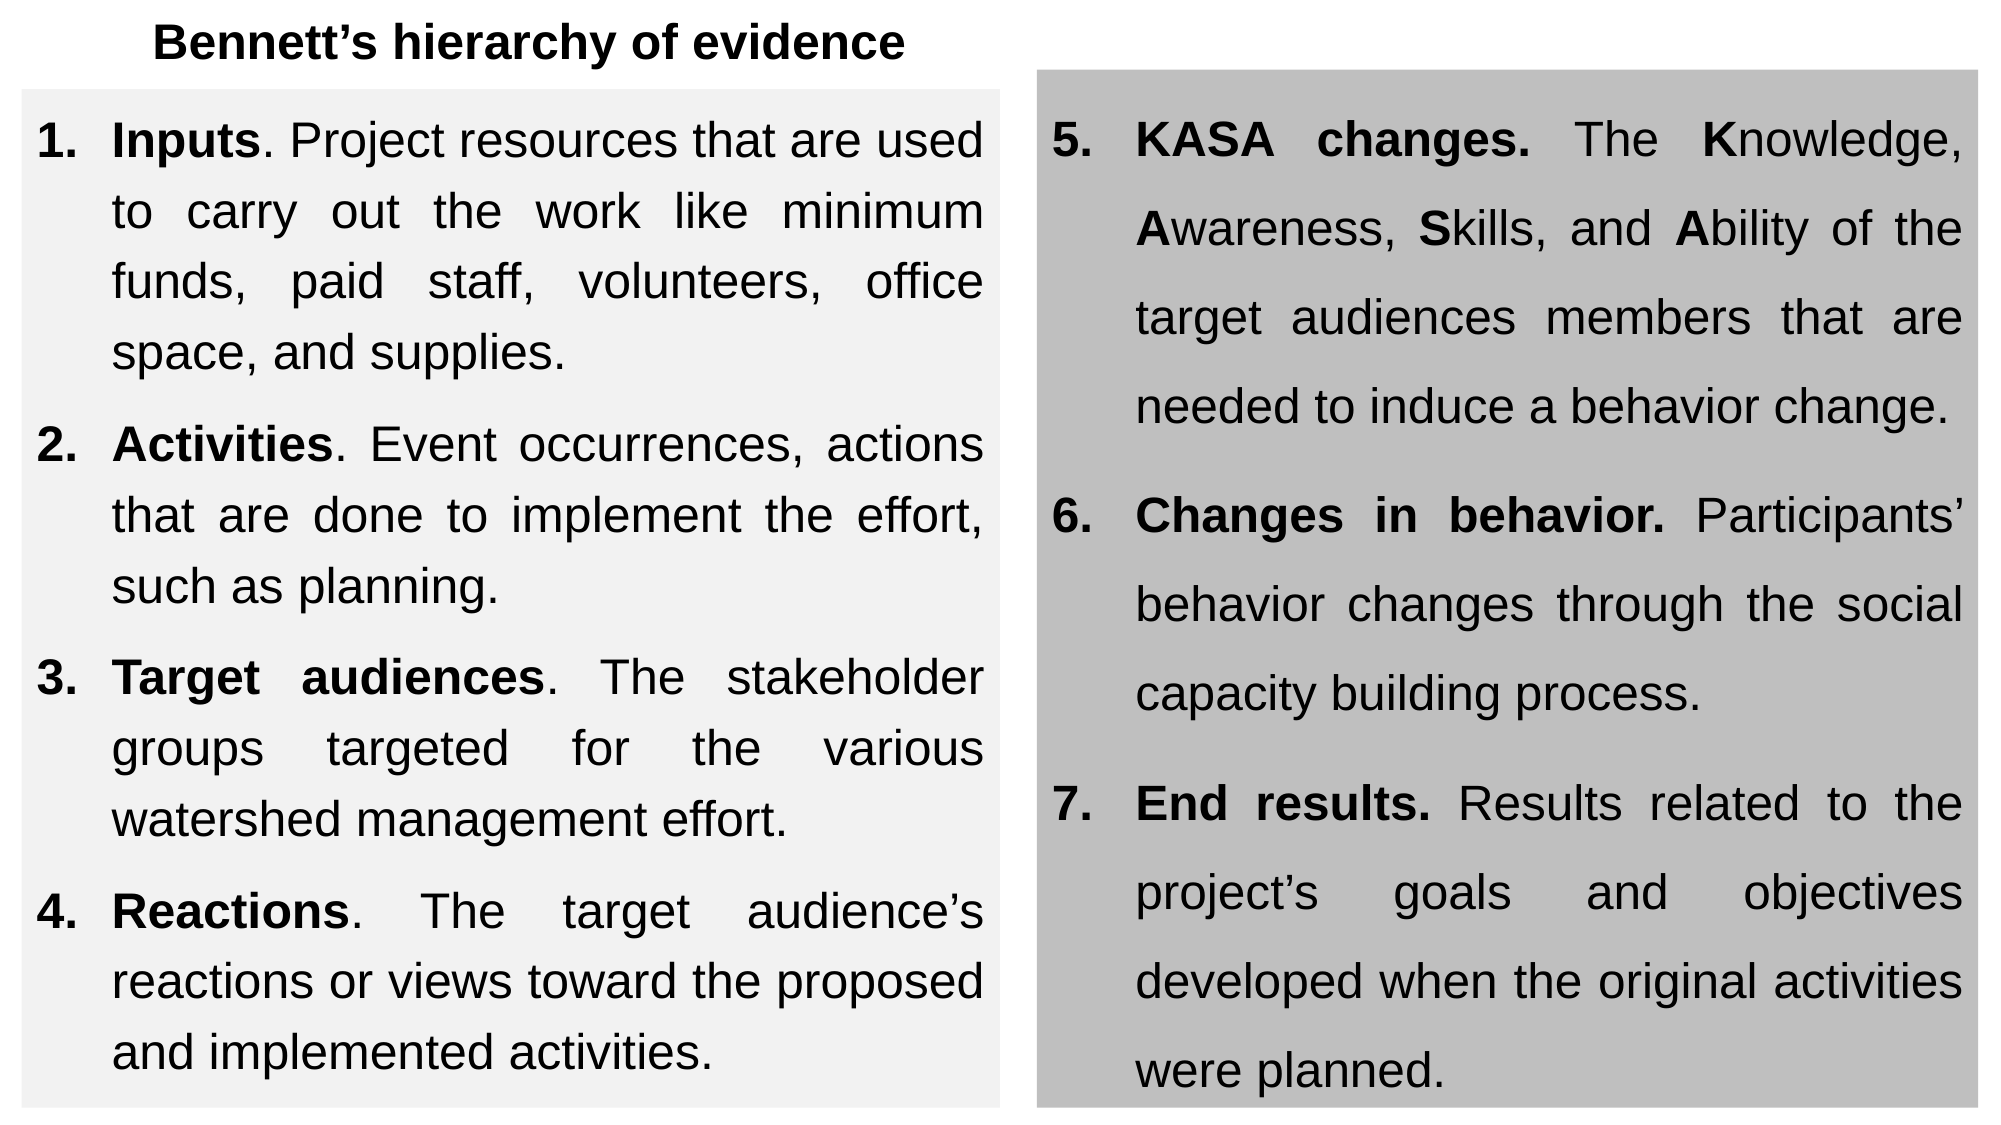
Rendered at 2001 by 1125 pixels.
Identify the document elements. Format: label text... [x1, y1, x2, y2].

list KASA changes. The Knowledge, Awareness, Skills, and Ability of the target audiences members that are needed to induce a behavior change. Changes in behavior. Participants’ behavior changes through the social capacity building process. End results. Results related to the project’s goals and objectives developed when the original activities were planned. [1036, 69, 1979, 1108]
title Bennett’s hierarchy of evidence [137, 17, 1863, 70]
list Inputs. Project resources that are used to carry out the work like minimum funds, paid staff, volunteers, office space, and supplies. Activities. Event occurrences, actions that are done to implement the effort, such as planning. Target audiences. The stakeholder groups targeted for the various watershed management effort. Reactions. The target audience’s reactions or views toward the proposed and implemented activities. [21, 89, 1000, 1108]
